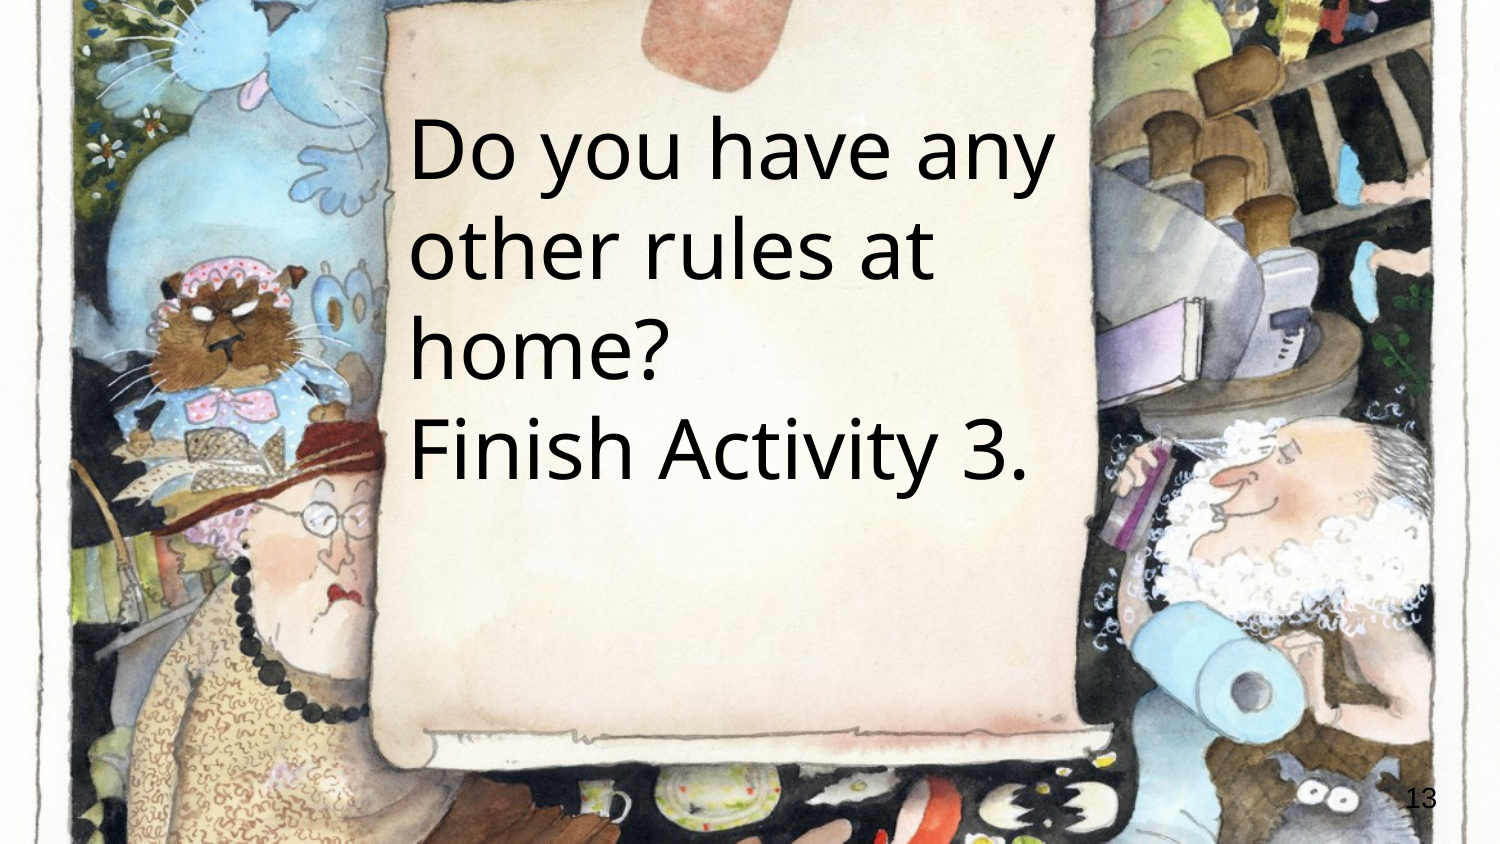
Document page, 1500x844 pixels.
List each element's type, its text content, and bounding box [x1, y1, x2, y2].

title Do you have any other rules at home? Finish Activity 3. [392, 81, 1090, 675]
slide_number 13 [1389, 764, 1480, 830]
picture [0, 0, 1500, 844]
